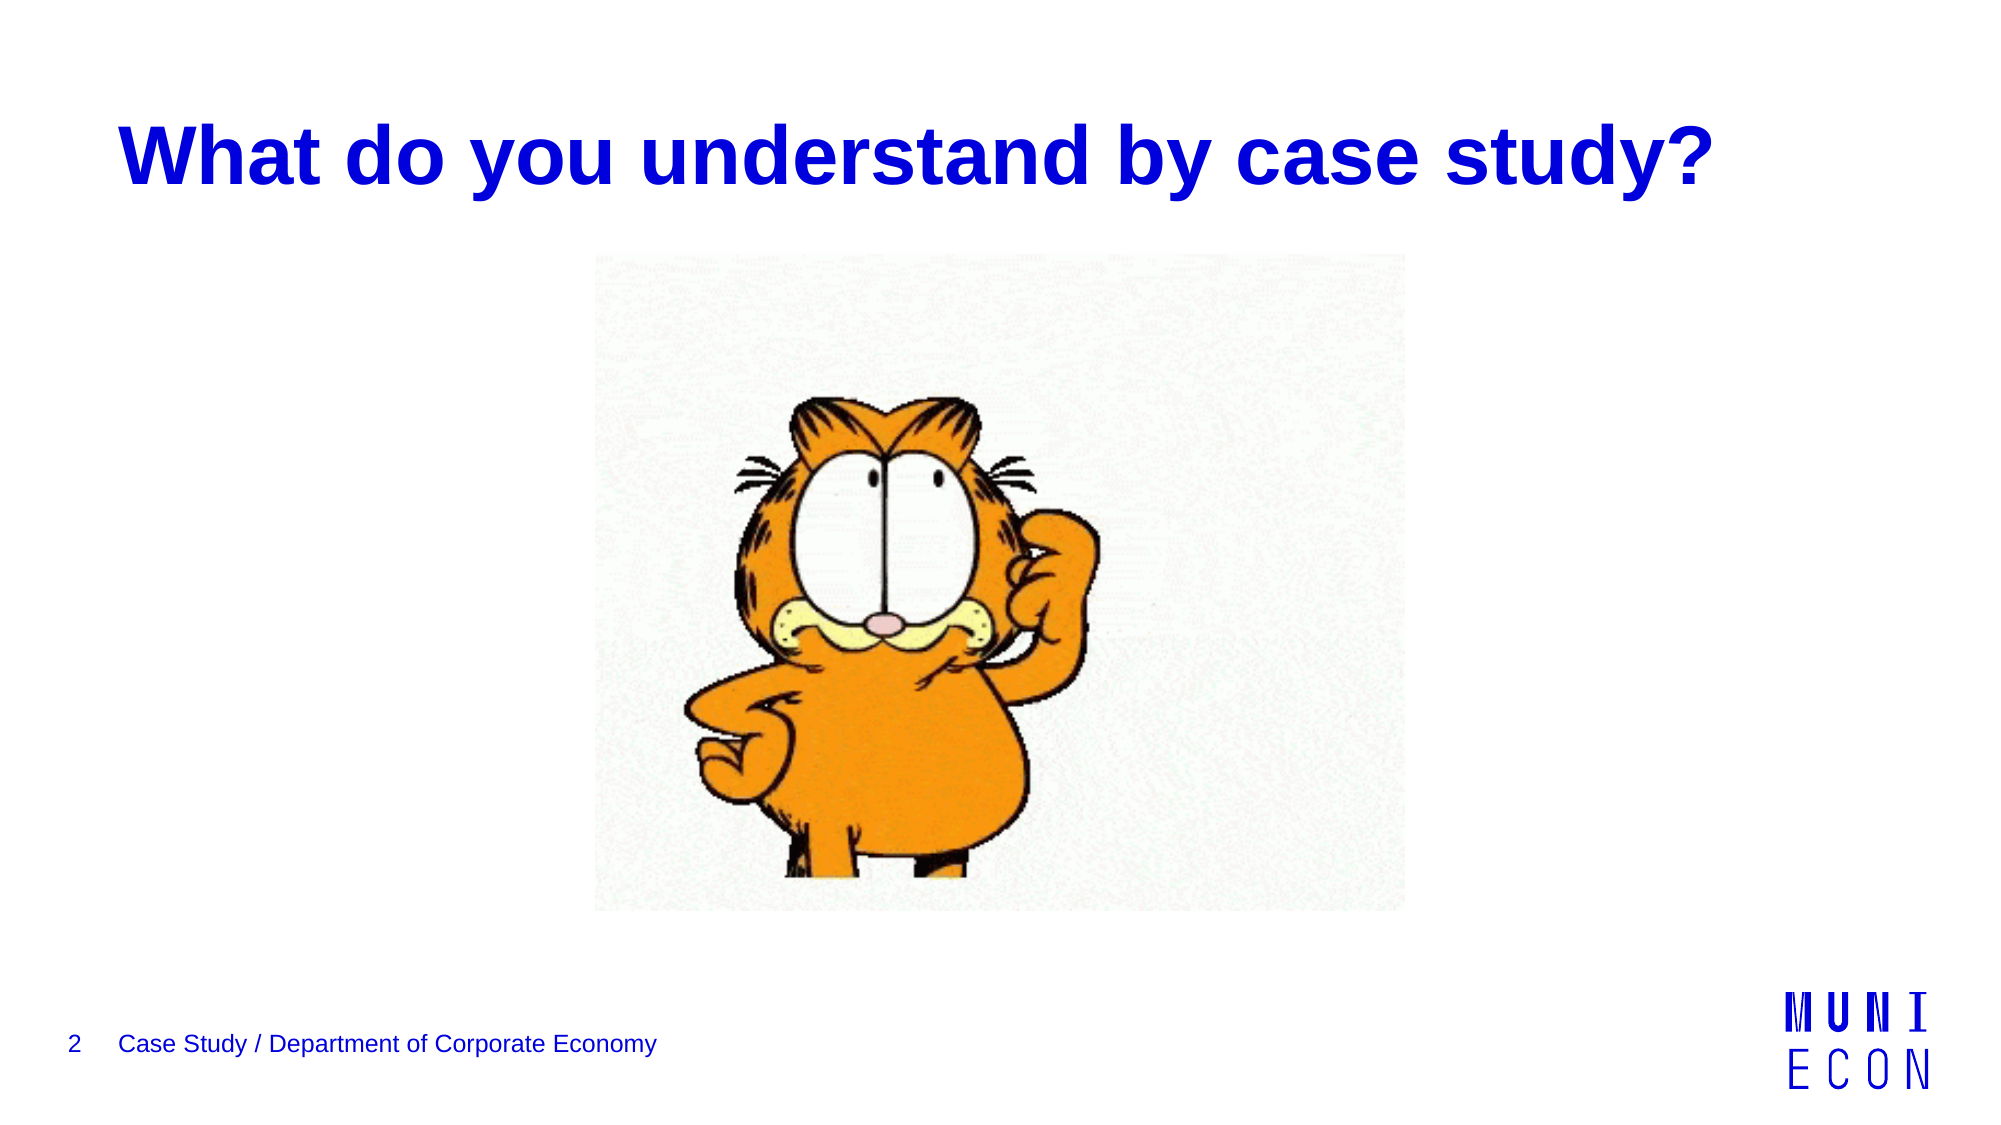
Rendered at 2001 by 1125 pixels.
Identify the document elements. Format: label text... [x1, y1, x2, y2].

slide_number 2 [67, 1021, 110, 1063]
title What do you understand by case study? [118, 118, 1883, 193]
footer Case Study / Department of Corporate Economy [118, 1021, 1418, 1063]
picture [594, 253, 1406, 911]
